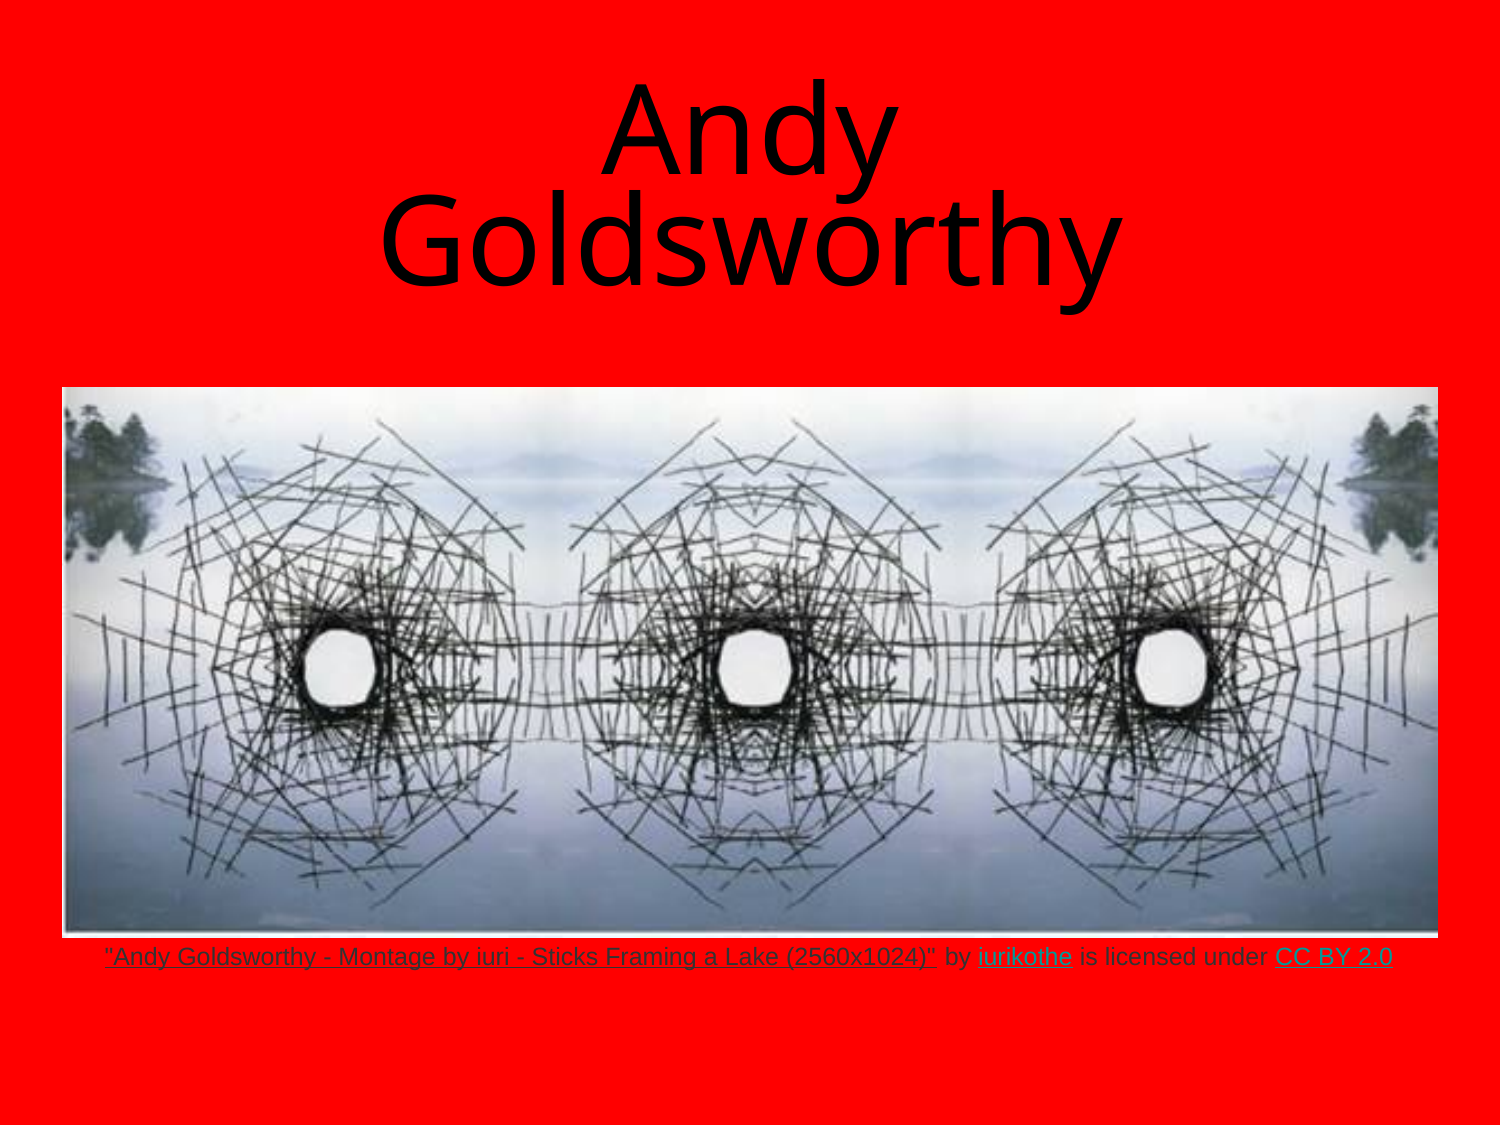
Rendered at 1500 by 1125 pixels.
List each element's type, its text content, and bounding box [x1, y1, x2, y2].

picture [62, 387, 1438, 938]
text_box "Andy Goldsworthy - Montage by iuri - Sticks Framing a Lake (2560x1024)" by iurikothe is licensed under CC BY 2.0 [60, 944, 1438, 978]
title Andy Goldsworthy [275, 62, 1225, 338]
